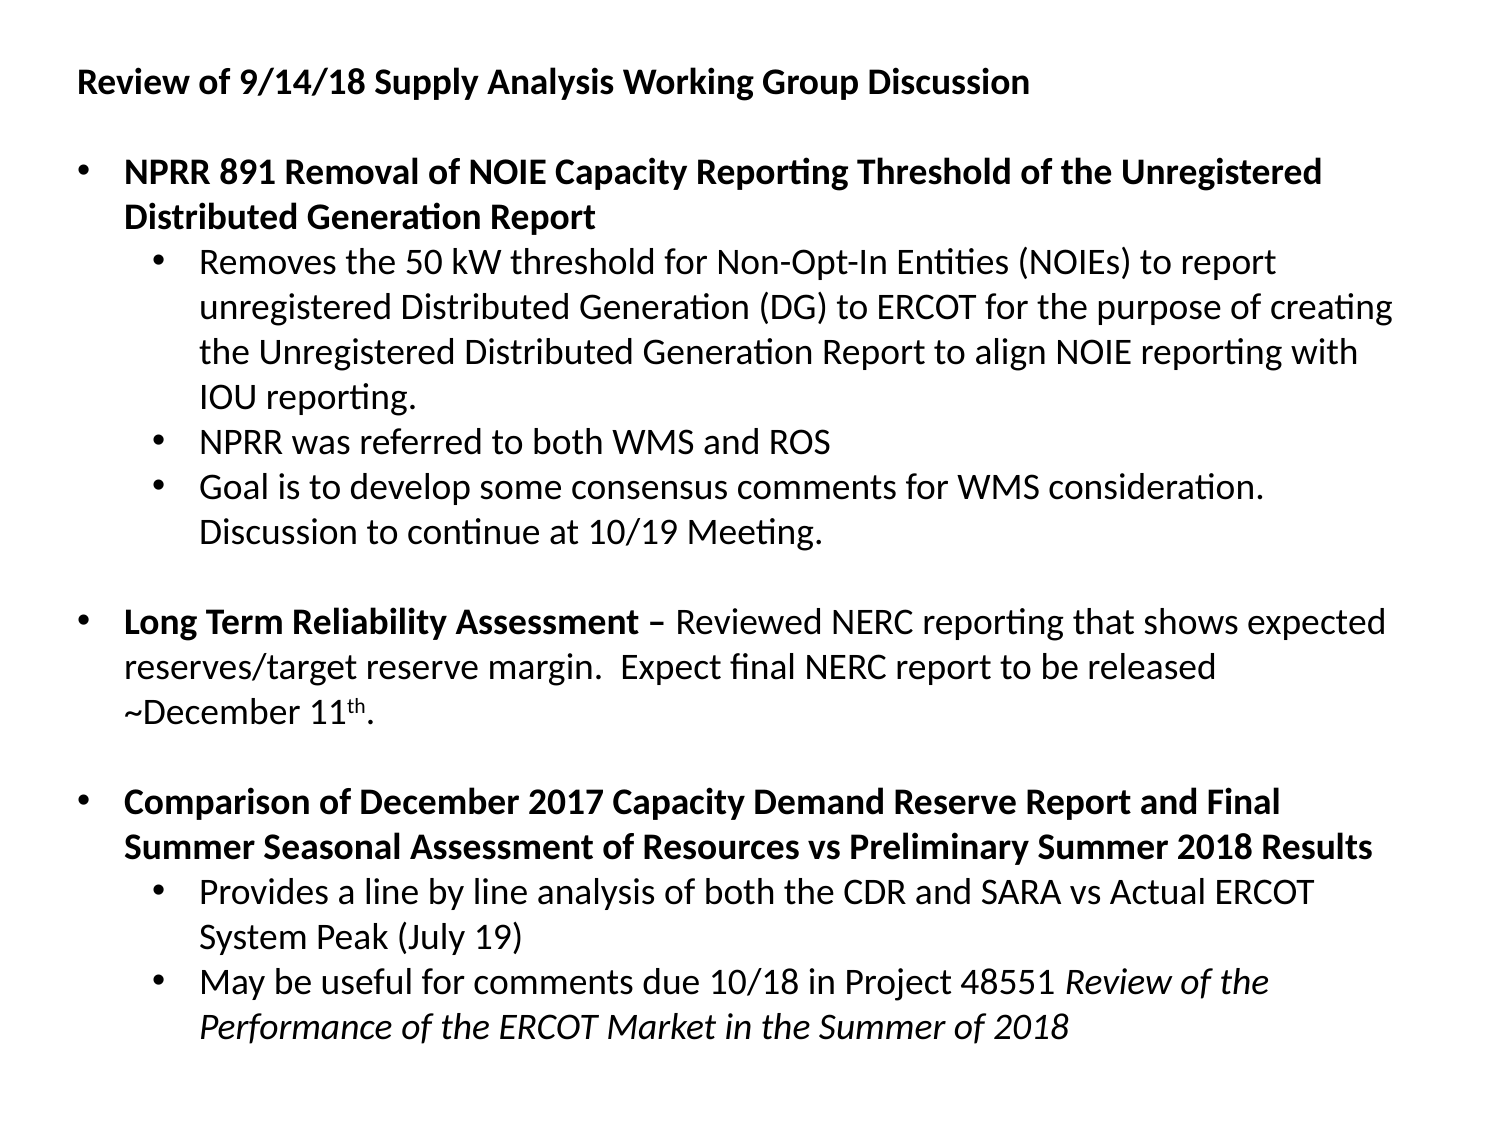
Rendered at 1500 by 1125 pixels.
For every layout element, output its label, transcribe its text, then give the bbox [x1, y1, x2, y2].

text_box Review of 9/14/18 Supply Analysis Working Group Discussion NPRR 891 Removal of NOIE Capacity Reporting Threshold of the Unregistered Distributed Generation Report Removes the 50 kW threshold for Non-Opt-In Entities (NOIEs) to report unregistered Distributed Generation (DG) to ERCOT for the purpose of creating the Unregistered Distributed Generation Report to align NOIE reporting with IOU reporting. NPRR was referred to both WMS and ROS Goal is to develop some consensus comments for WMS consideration. Discussion to continue at 10/19 Meeting. Long Term Reliability Assessment – Reviewed NERC reporting that shows expected reserves/target reserve margin. Expect final NERC report to be released ~December 11th. Comparison of December 2017 Capacity Demand Reserve Report and Final Summer Seasonal Assessment of Resources vs Preliminary Summer 2018 Results Provides a line by line analysis of both the CDR and SARA vs Actual ERCOT System Peak (July 19) May be useful for comments due 10/18 in Project 48551 Review of the Performance of the ERCOT Market in the Summer of 2018 [62, 49, 1413, 1100]
